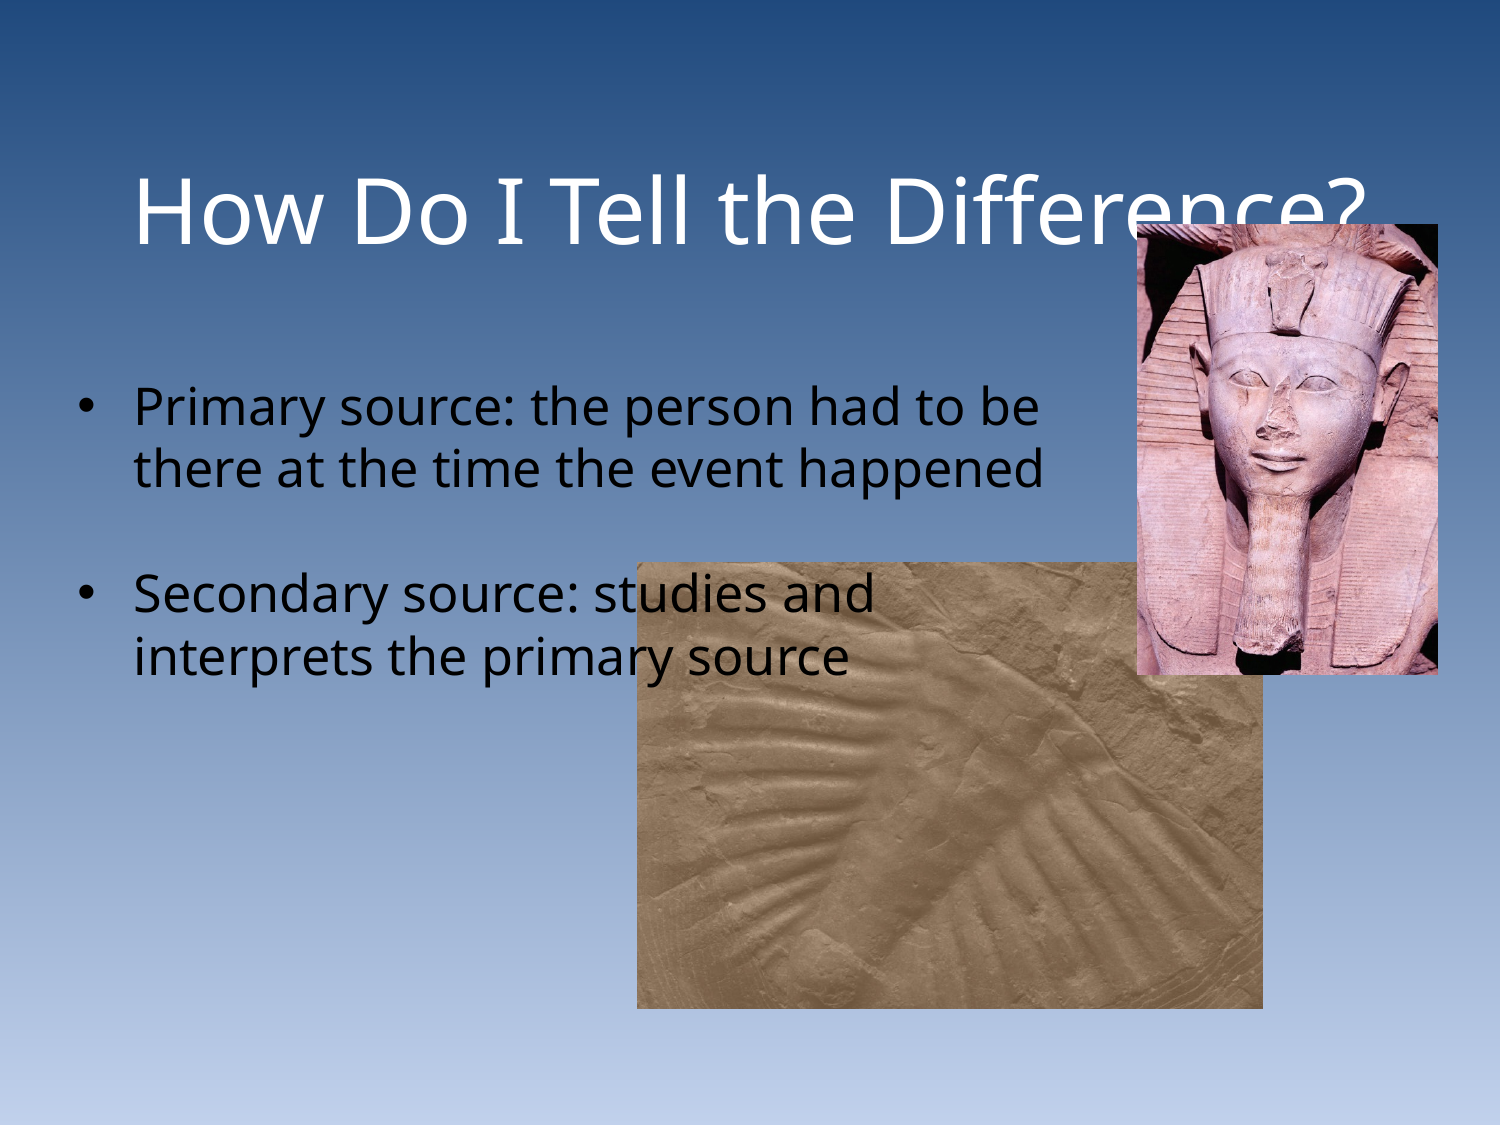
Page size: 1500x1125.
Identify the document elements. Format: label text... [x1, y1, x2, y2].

title How Do I Tell the Difference? [112, 87, 1388, 329]
text_box Primary source: the person had to be there at the time the event happened Secondary source: studies and interprets the primary source [62, 365, 1075, 693]
picture [637, 224, 1438, 1010]
